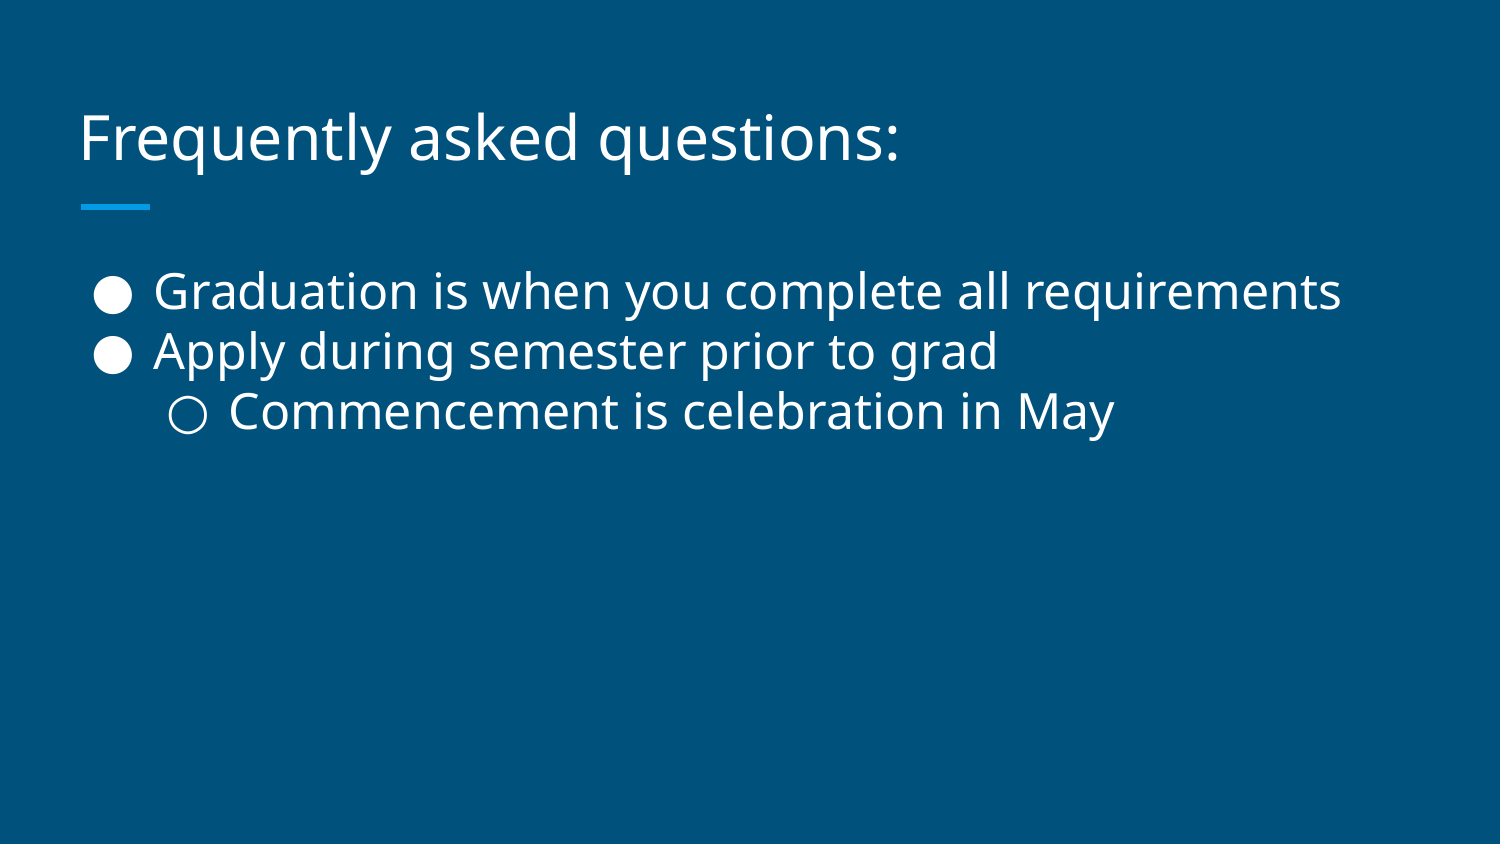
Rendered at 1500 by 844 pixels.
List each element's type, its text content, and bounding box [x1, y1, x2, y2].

list Graduation is when you complete all requirements Apply during semester prior to grad Commencement is celebration in May [63, 244, 1437, 750]
title Frequently asked questions: [63, 75, 1437, 188]
